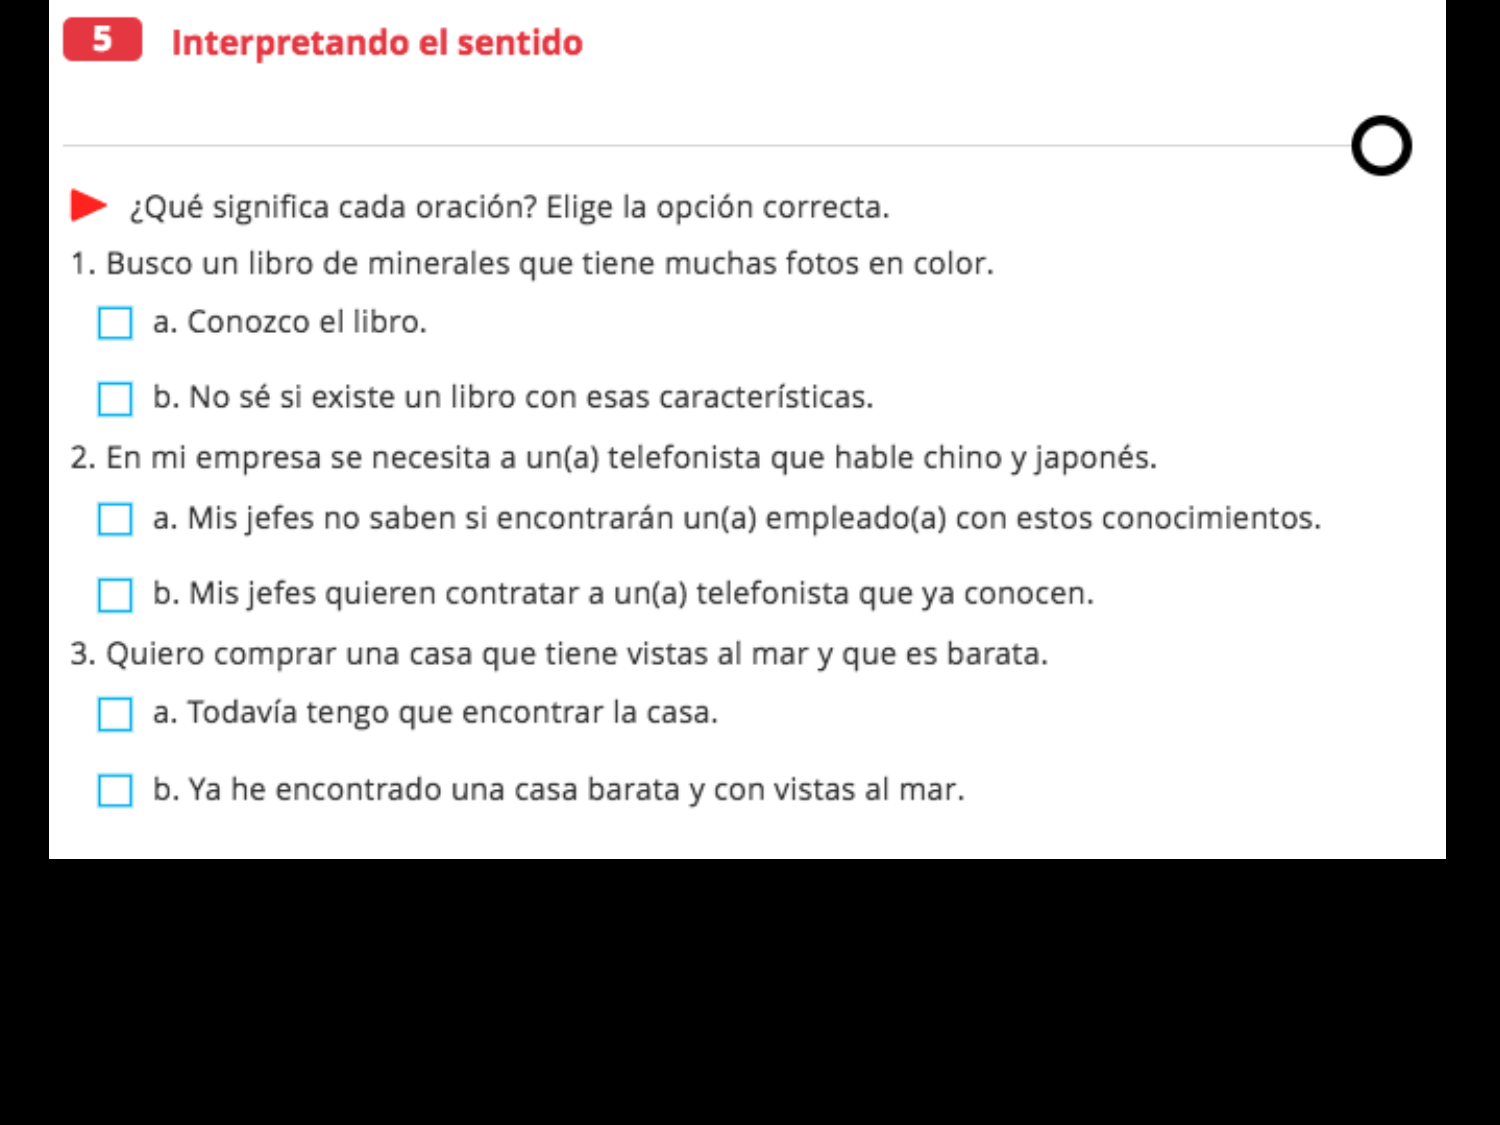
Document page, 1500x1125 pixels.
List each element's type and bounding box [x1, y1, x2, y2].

picture [49, 0, 1446, 859]
